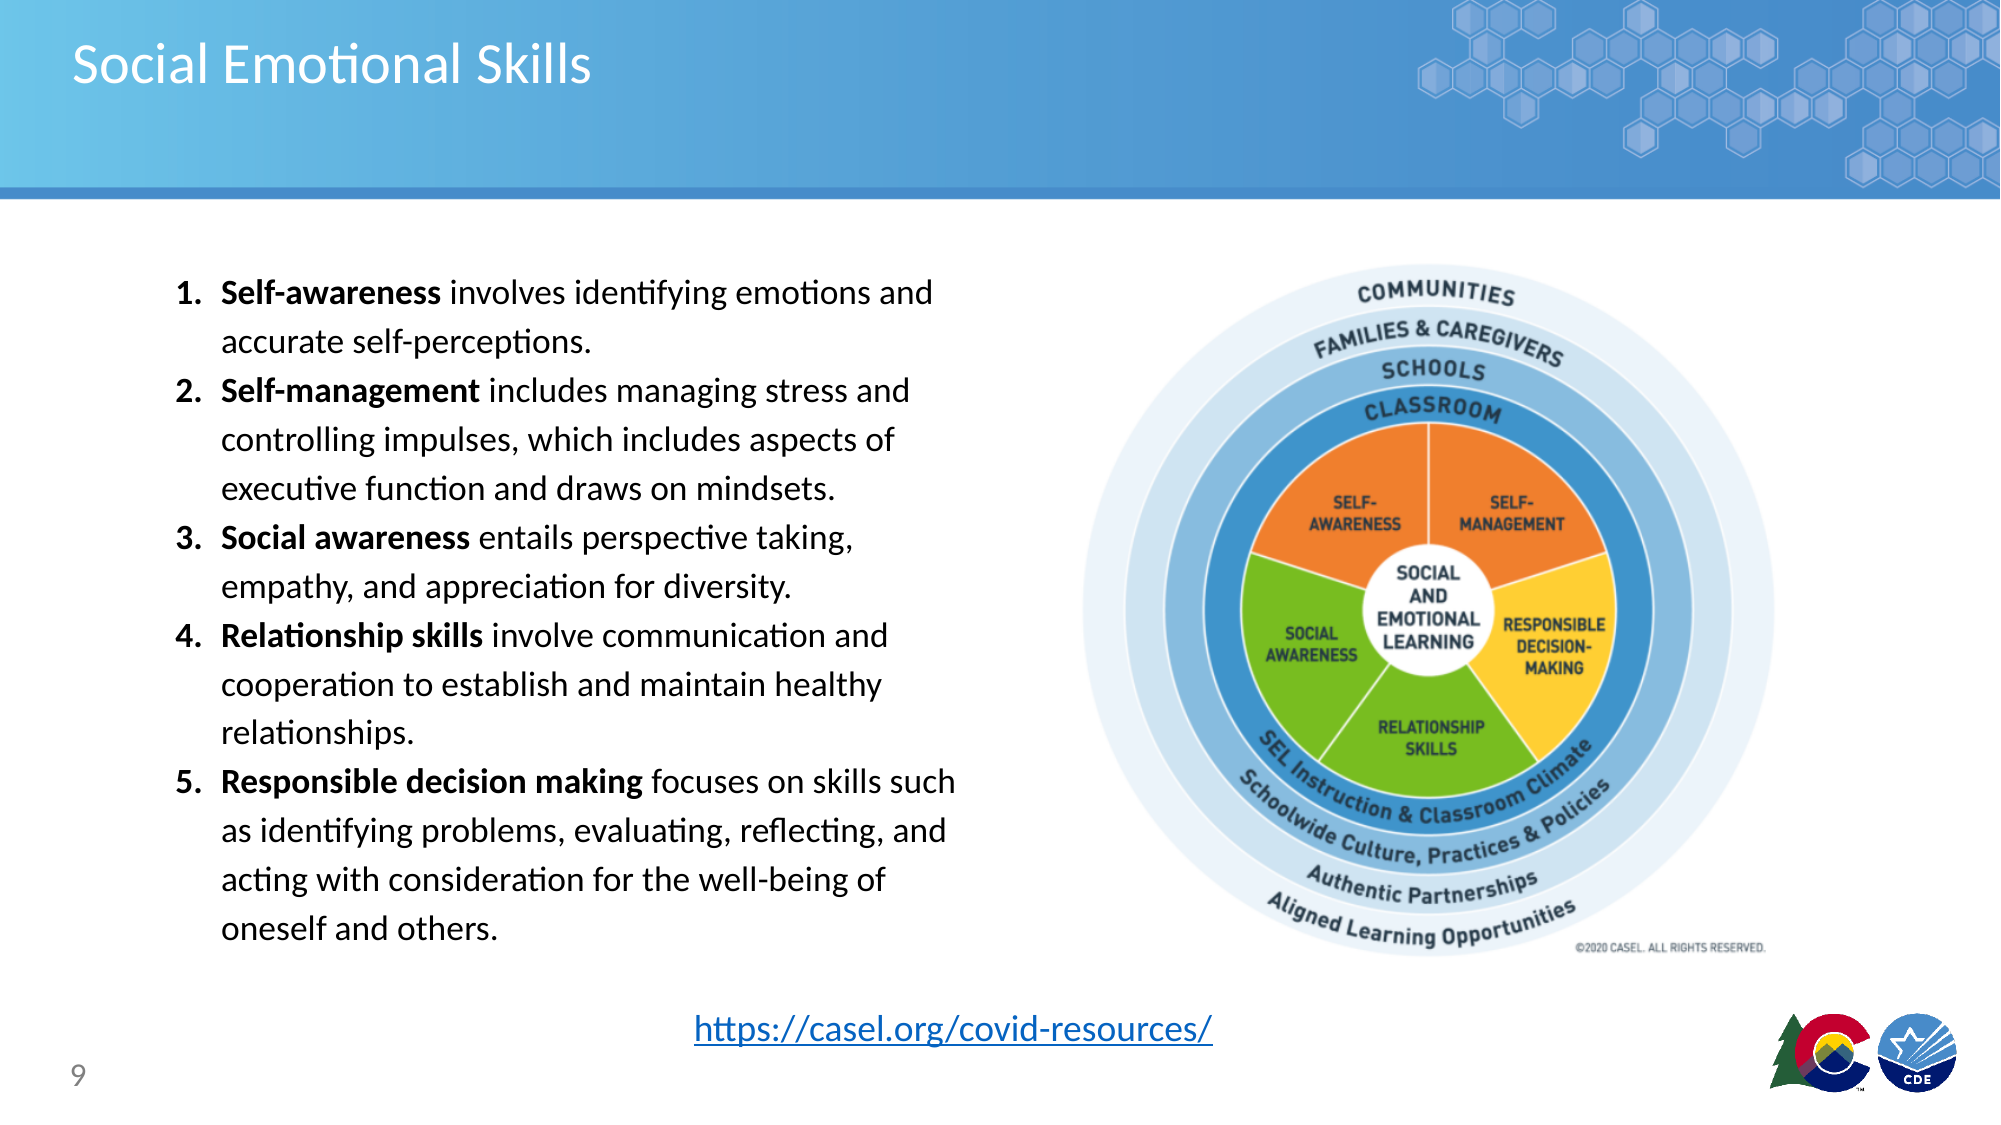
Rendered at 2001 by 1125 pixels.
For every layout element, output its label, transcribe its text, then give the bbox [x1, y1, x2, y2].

title Social Emotional Skills [72, 33, 1396, 182]
picture [0, 0, 2000, 200]
list Self-awareness involves identifying emotions and accurate self-perceptions. Self-management includes managing stress and controlling impulses, which includes aspects of executive function and draws on mindsets. Social awareness entails perspective taking, empathy, and appreciation for diversity. Relationship skills involve communication and cooperation to establish and maintain healthy relationships. Responsible decision making focuses on skills such as identifying problems, evaluating, reflecting, and acting with consideration for the well-being of oneself and others. [137, 254, 988, 969]
text_box https://casel.org/covid-resources/ [679, 996, 1228, 1057]
picture [1768, 1012, 1957, 1093]
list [1075, 254, 1800, 969]
slide_number 9 [54, 1042, 505, 1103]
